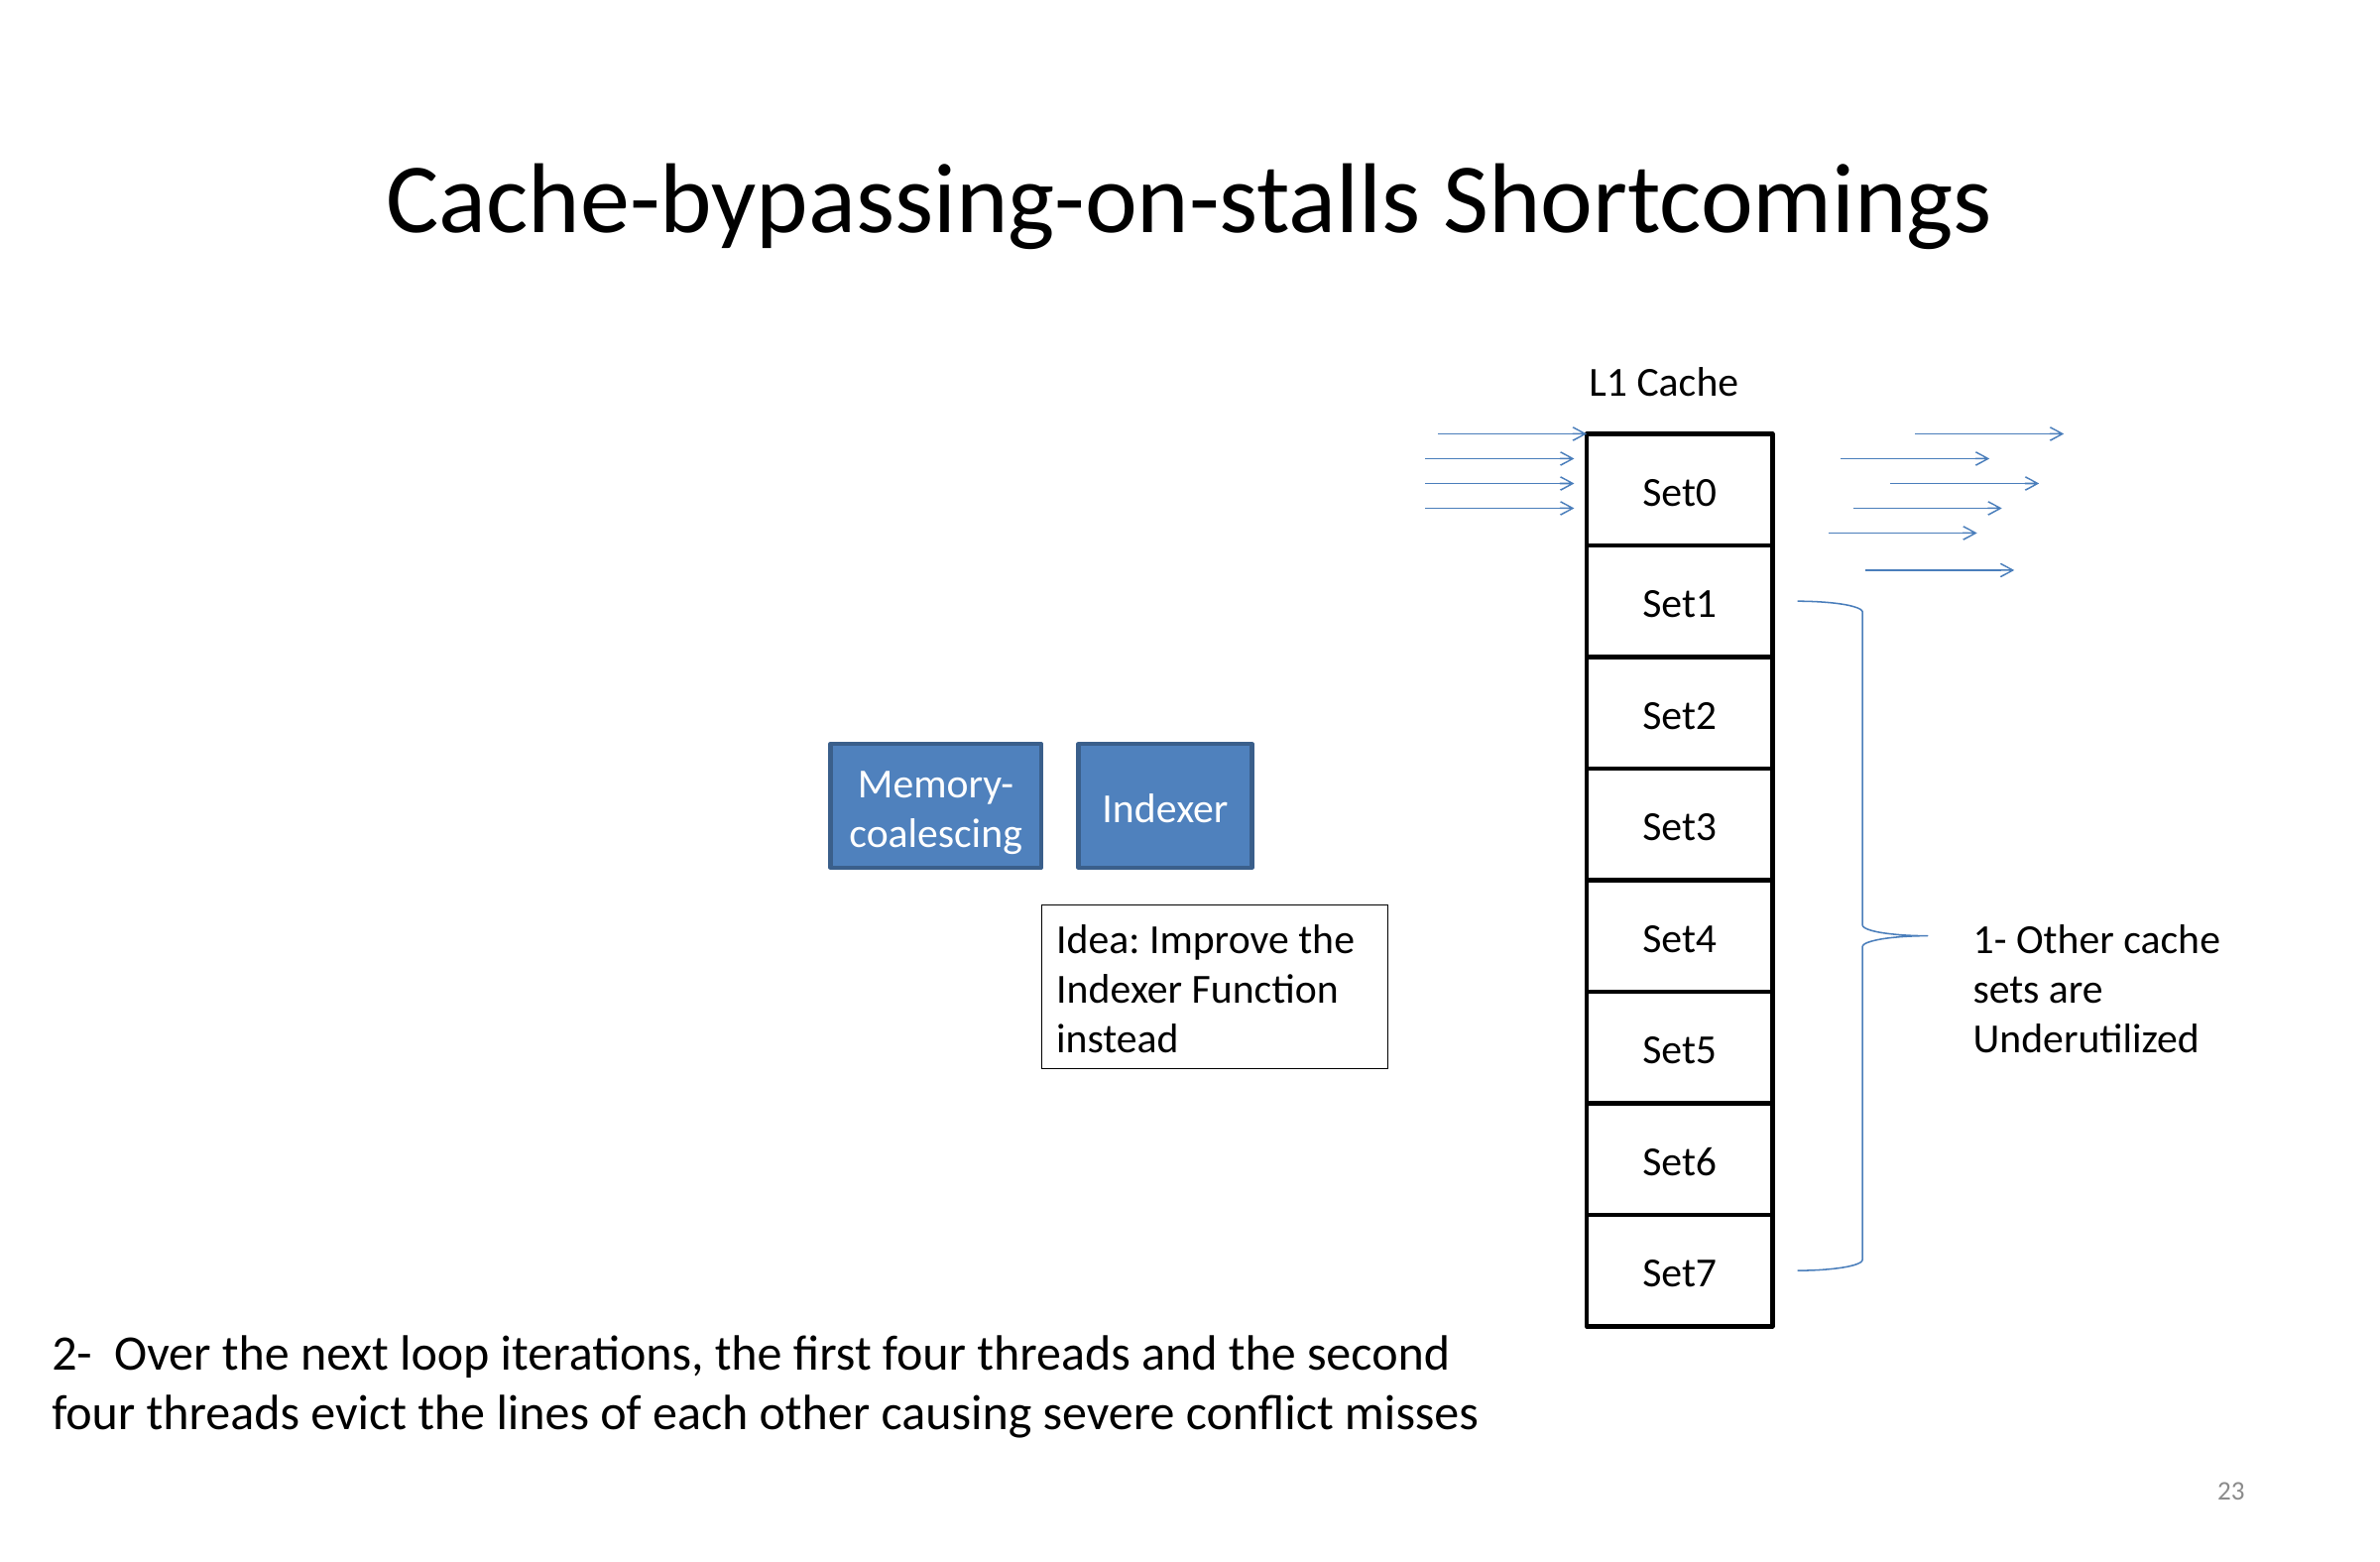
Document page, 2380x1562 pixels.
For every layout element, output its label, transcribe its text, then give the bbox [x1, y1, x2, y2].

text_box Set1 [1585, 543, 1775, 655]
text_box Memory-coalescing [828, 742, 1043, 870]
text_box Set0 [1585, 431, 1775, 543]
text_box Set5 [1585, 990, 1775, 1101]
text_box Indexer [1076, 742, 1254, 870]
text_box Set2 [1585, 655, 1775, 767]
text_box 2- Over the next loop iterations, the first four threads and the second four threads evict the lines of each other causing severe conflict misses [37, 1313, 1500, 1448]
text_box 1- Other cache sets are Underutilized [1958, 904, 2263, 1069]
text_box Set6 [1585, 1101, 1775, 1213]
text_box Set3 [1585, 767, 1775, 878]
text_box Set7 [1585, 1213, 1775, 1329]
text_box Set4 [1585, 878, 1775, 990]
text_box Idea: Improve the Indexer Function instead [1041, 904, 1388, 1069]
title Cache-bypassing-on-stalls Shortcomings [119, 62, 2261, 323]
text_box L1 Cache [1574, 347, 1785, 412]
slide_number 23 [1705, 1447, 2261, 1531]
text_box [1797, 600, 1929, 1271]
